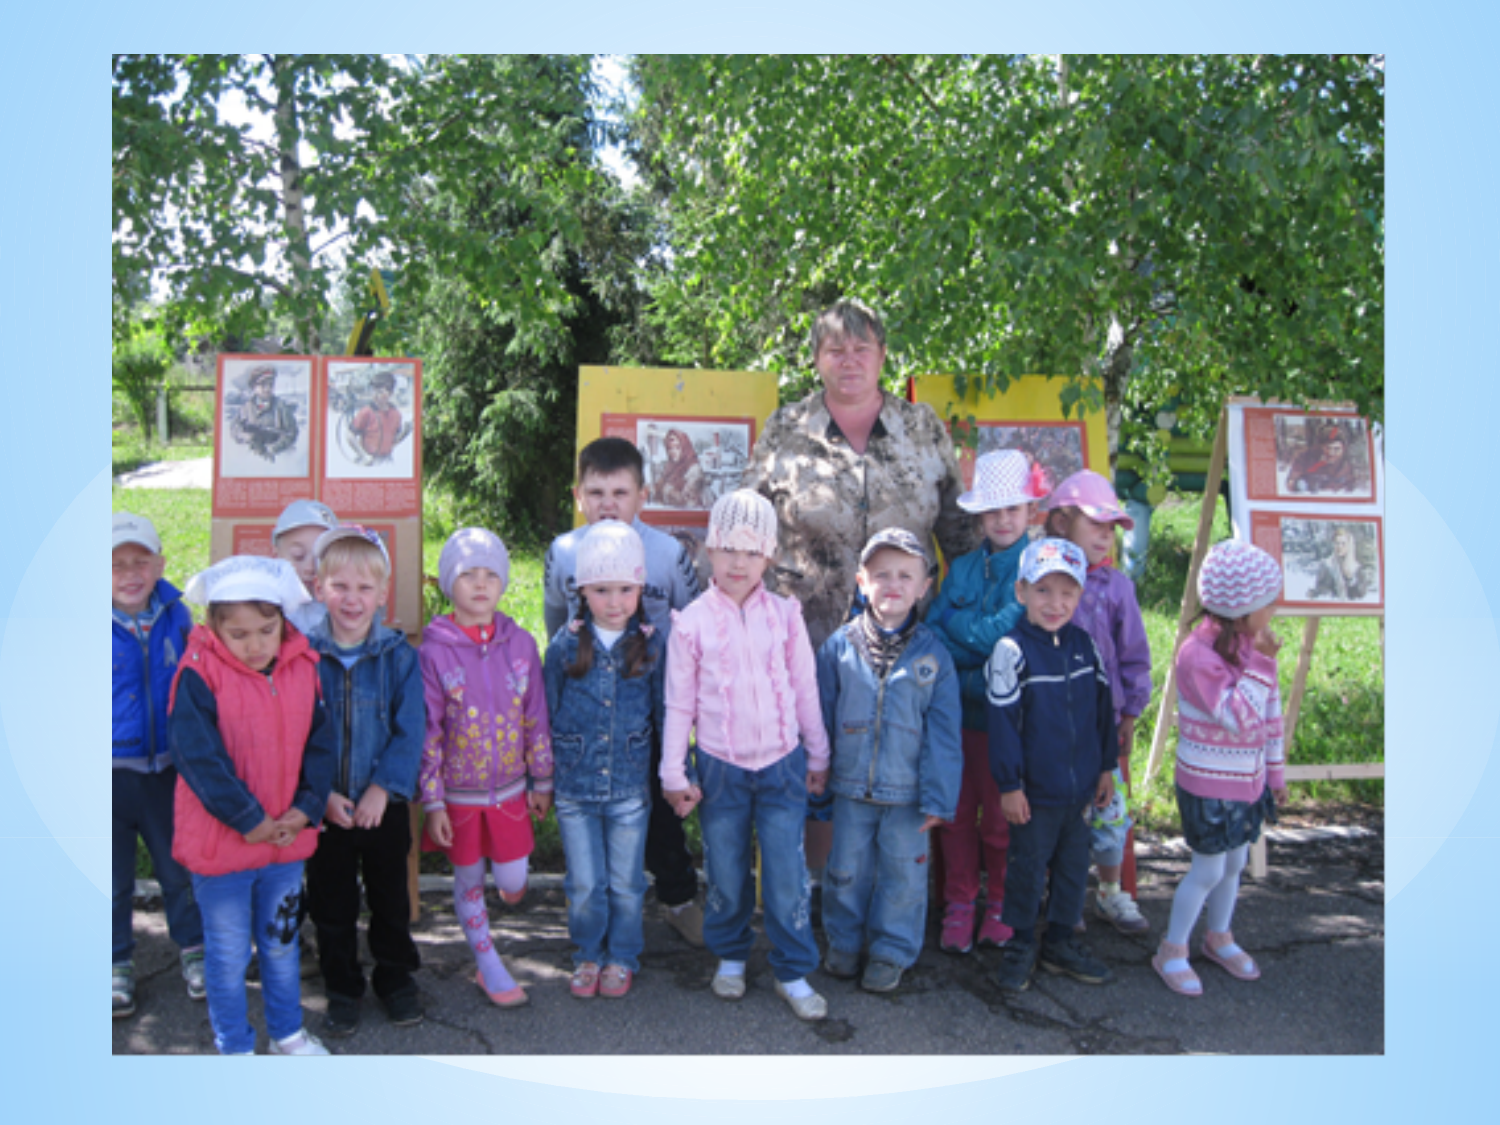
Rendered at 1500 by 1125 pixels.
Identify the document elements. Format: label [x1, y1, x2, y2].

picture [111, 54, 1389, 1059]
